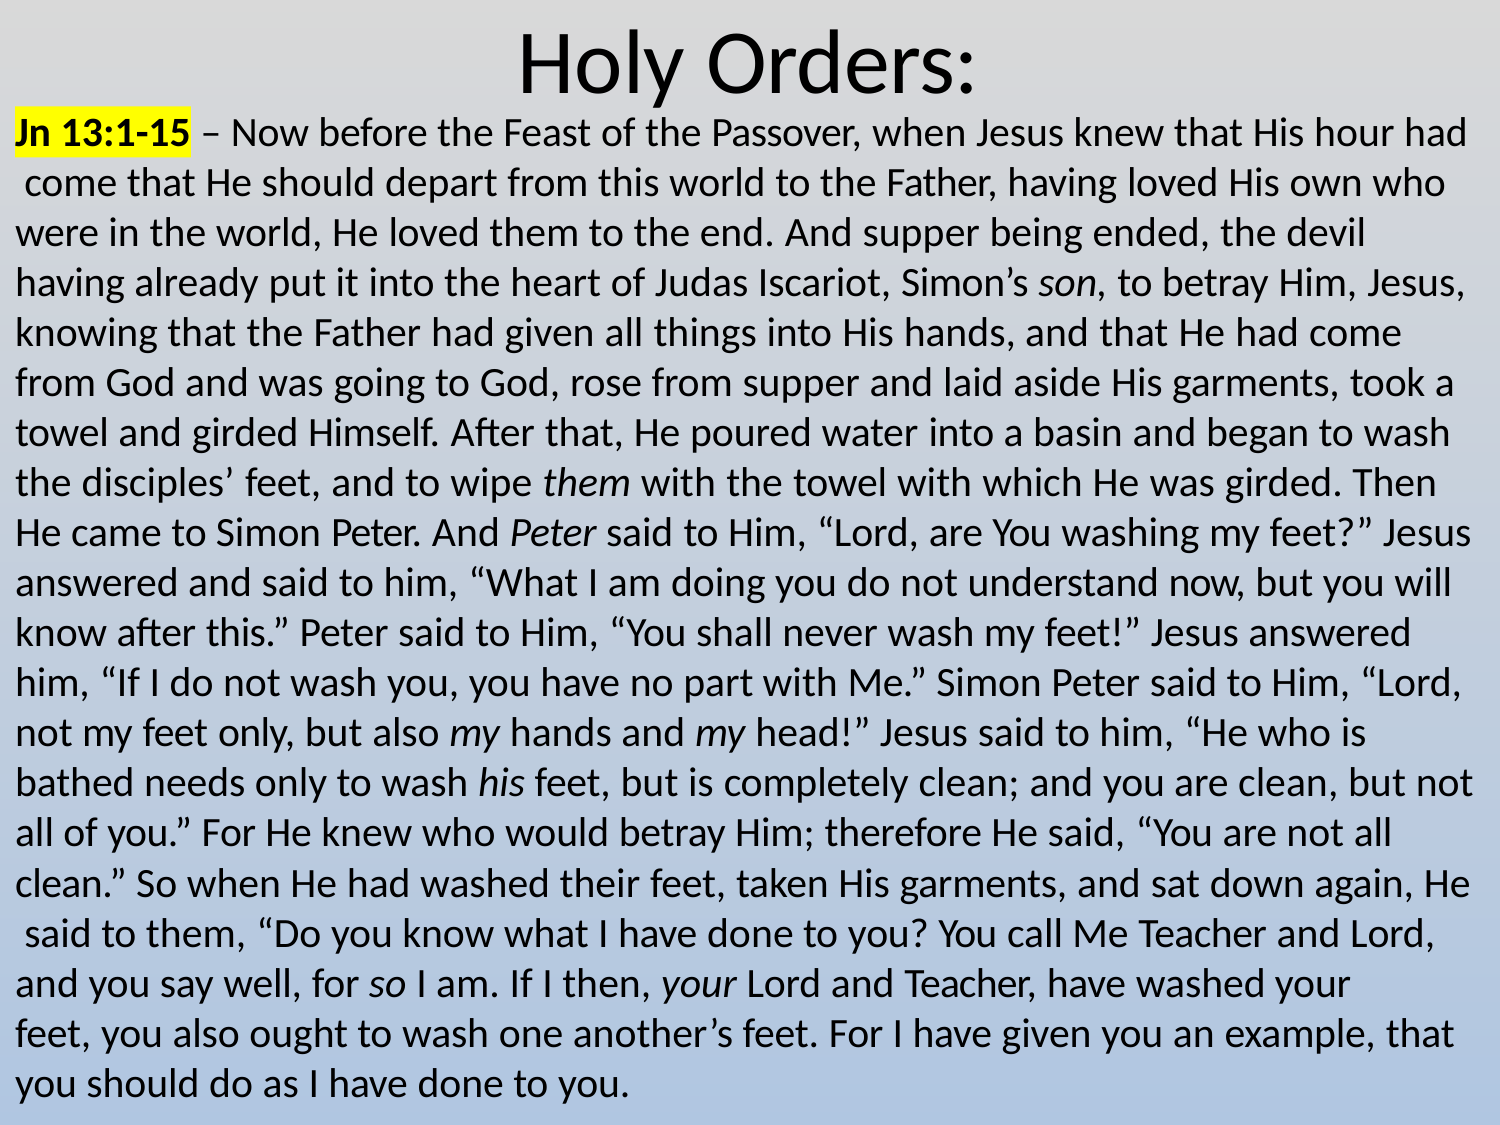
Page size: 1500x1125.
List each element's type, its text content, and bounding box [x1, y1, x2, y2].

title Holy Orders: [515, 0, 985, 102]
text_box Jn 13:1-15 – Now before the Feast of the Passover, when Jesus knew that His hour had come that He should depart from this world to the Father, having loved His own who were in the world, He loved them to the end. And supper being ended, the devil having already put it into the heart of Judas Iscariot, Simon’s son, to betray Him, Jesus, knowing that the Father had given all things into His hands, and that He had come from God and was going to God, rose from supper and laid aside His garments, took a towel and girded Himself. After that, He poured water into a basin and began to wash the disciples’ feet, and to wipe them with the towel with which He was girded. Then He came to Simon Peter. And Peter said to Him, “Lord, are You washing my feet?” Jesus answered and said to him, “What I am doing you do not understand now, but you will know after this.” Peter said to Him, “You shall never wash my feet!” Jesus answered him, “If I do not wash you, you have no part with Me.” Simon Peter said to Him, “Lord, not my feet only, but also my hands and my head!” Jesus said to him, “He who is bathed needs only to wash his feet, but is completely clean; and you are clean, but not all of you.” For He knew who would betray Him; therefore He said, “You are not all clean.” So when He had washed their feet, taken His garments, and sat down again, He said to them, “Do you know what I have done to you? You call Me Teacher and Lord, and you say well, for so I am. If I then, your Lord and Teacher, have washed your feet, you also ought to wash one another’s feet. For I have given you an example, that you should do as I have done to you. [12, 102, 1485, 1106]
